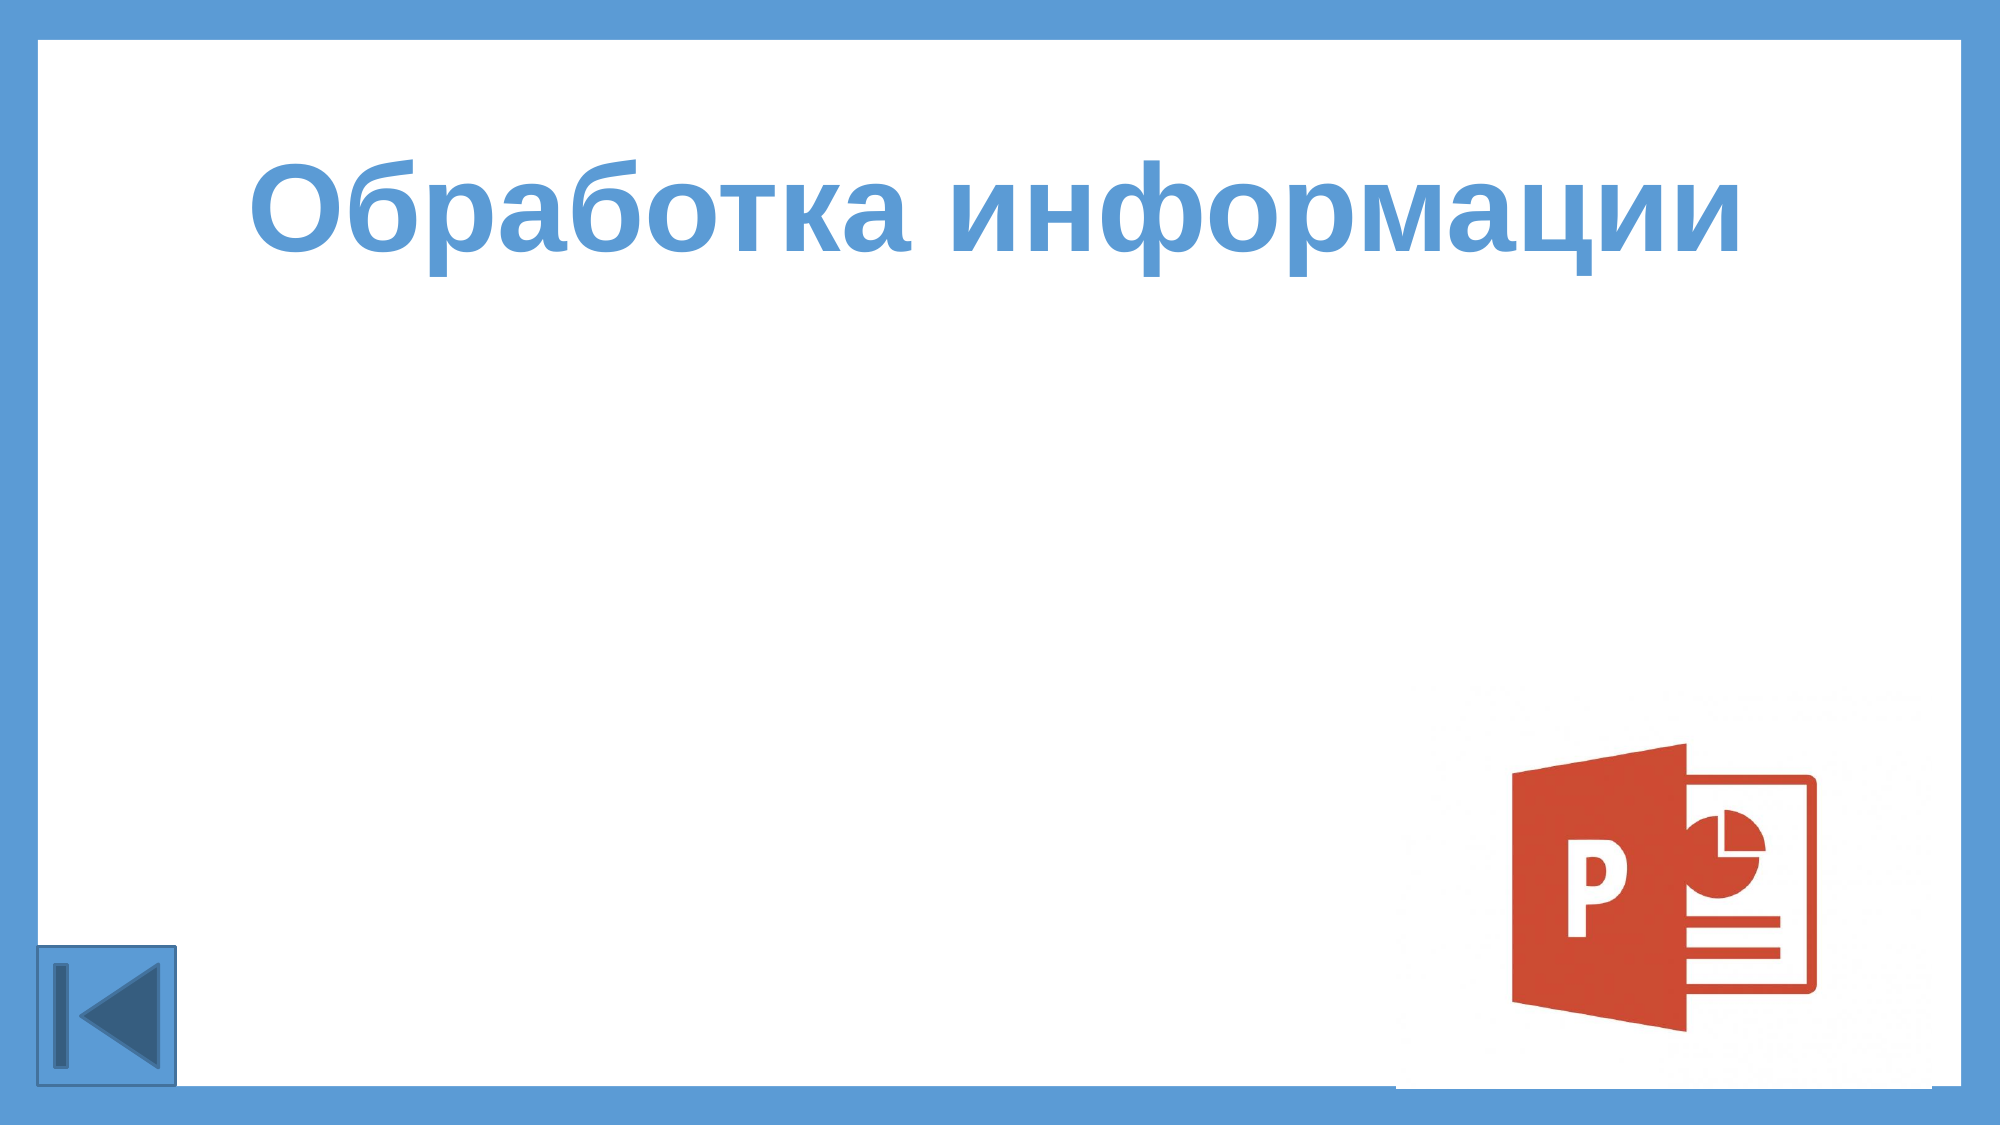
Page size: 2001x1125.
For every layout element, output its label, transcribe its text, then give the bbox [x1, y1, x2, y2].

text_box [36, 945, 177, 1087]
title Обработка информации [187, 99, 1808, 323]
picture [1396, 686, 1932, 1089]
